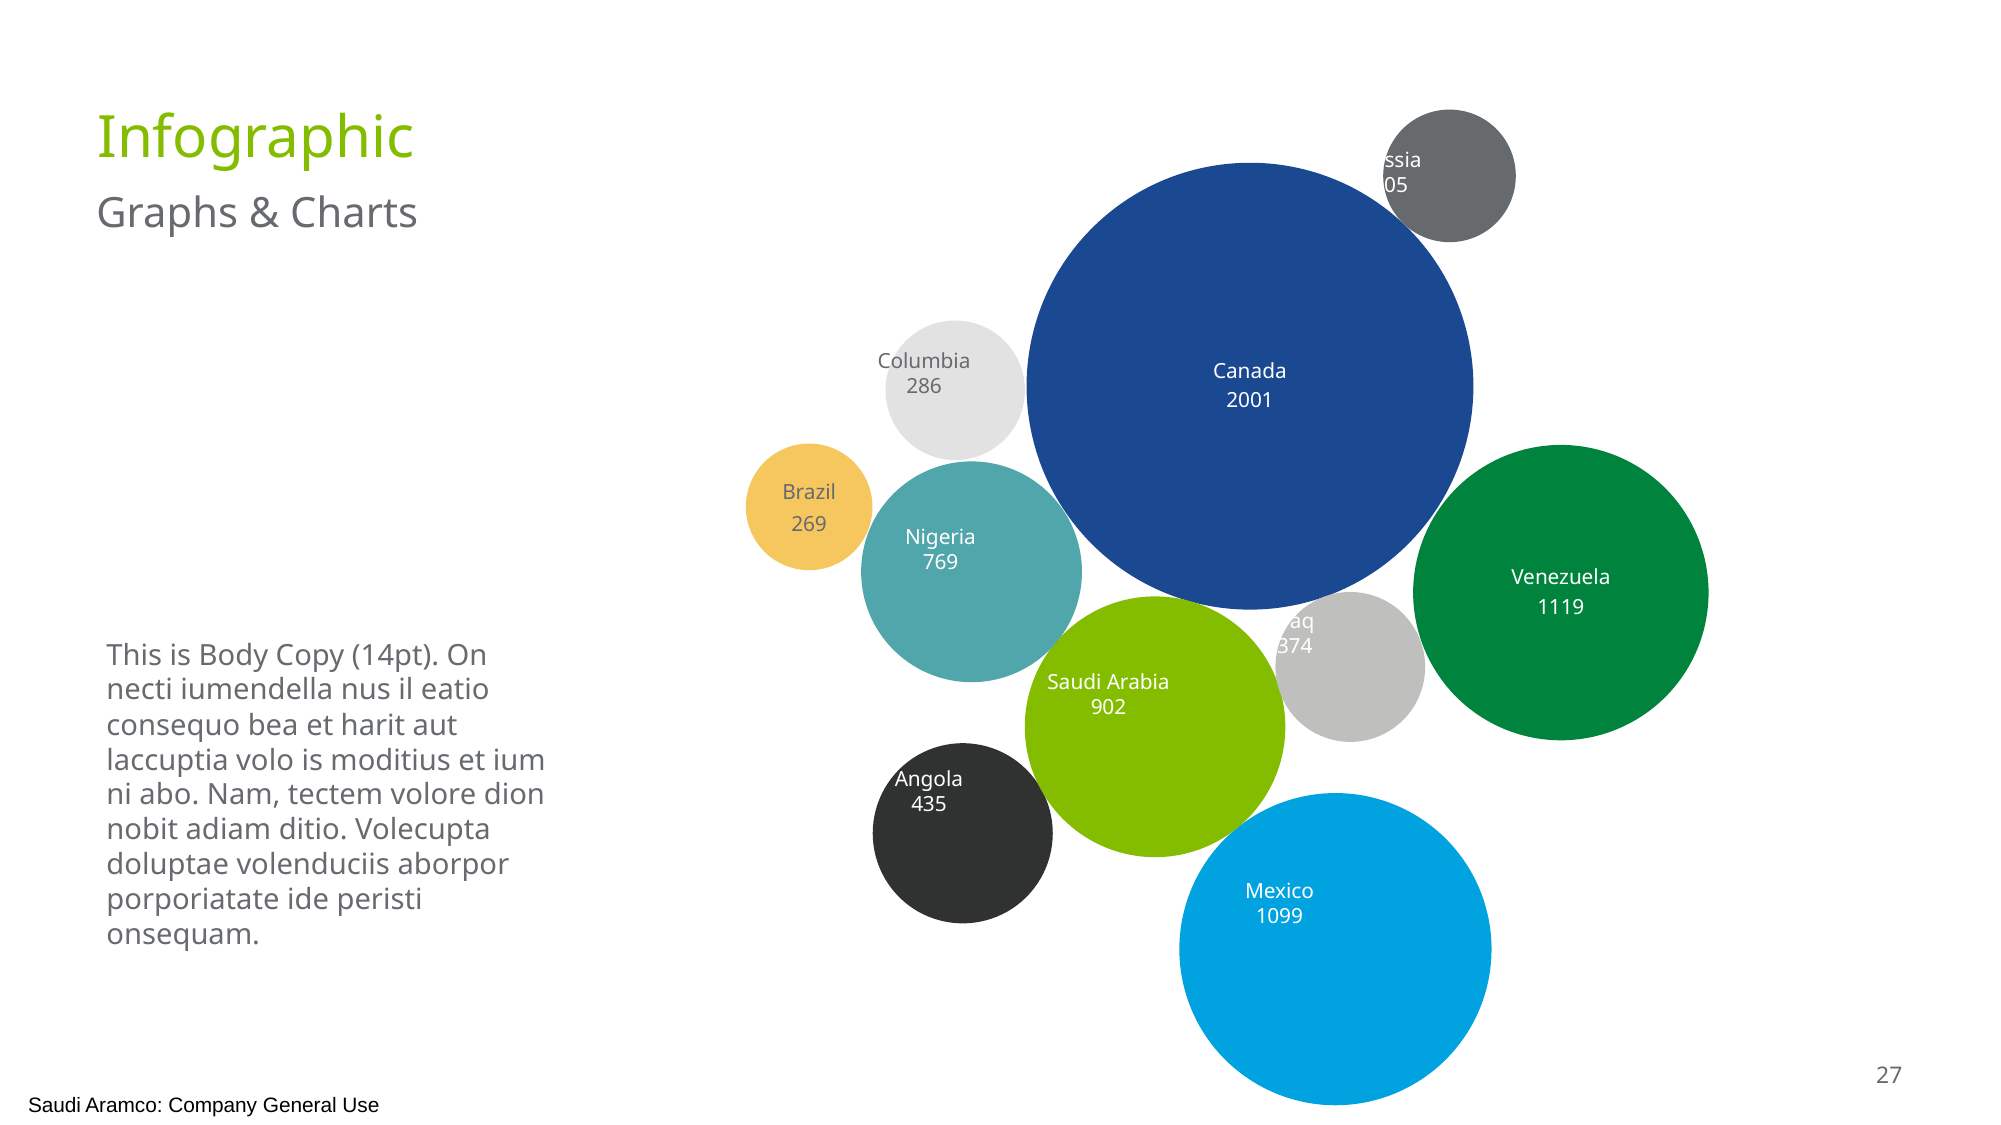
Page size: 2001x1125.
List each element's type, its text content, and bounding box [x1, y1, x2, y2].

text_box This is Body Copy (14pt). On necti iumendella nus il eatio consequo bea et harit aut laccuptia volo is moditius et ium ni abo. Nam, tectem volore dion nobit adiam ditio. Volecupta doluptae volenduciis aborpor porporiatate ide peristi onsequam. [91, 606, 566, 1095]
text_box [375, 91, 1788, 1034]
text_box Infographic [97, 91, 375, 177]
text_box Graphs & Charts [81, 178, 370, 264]
